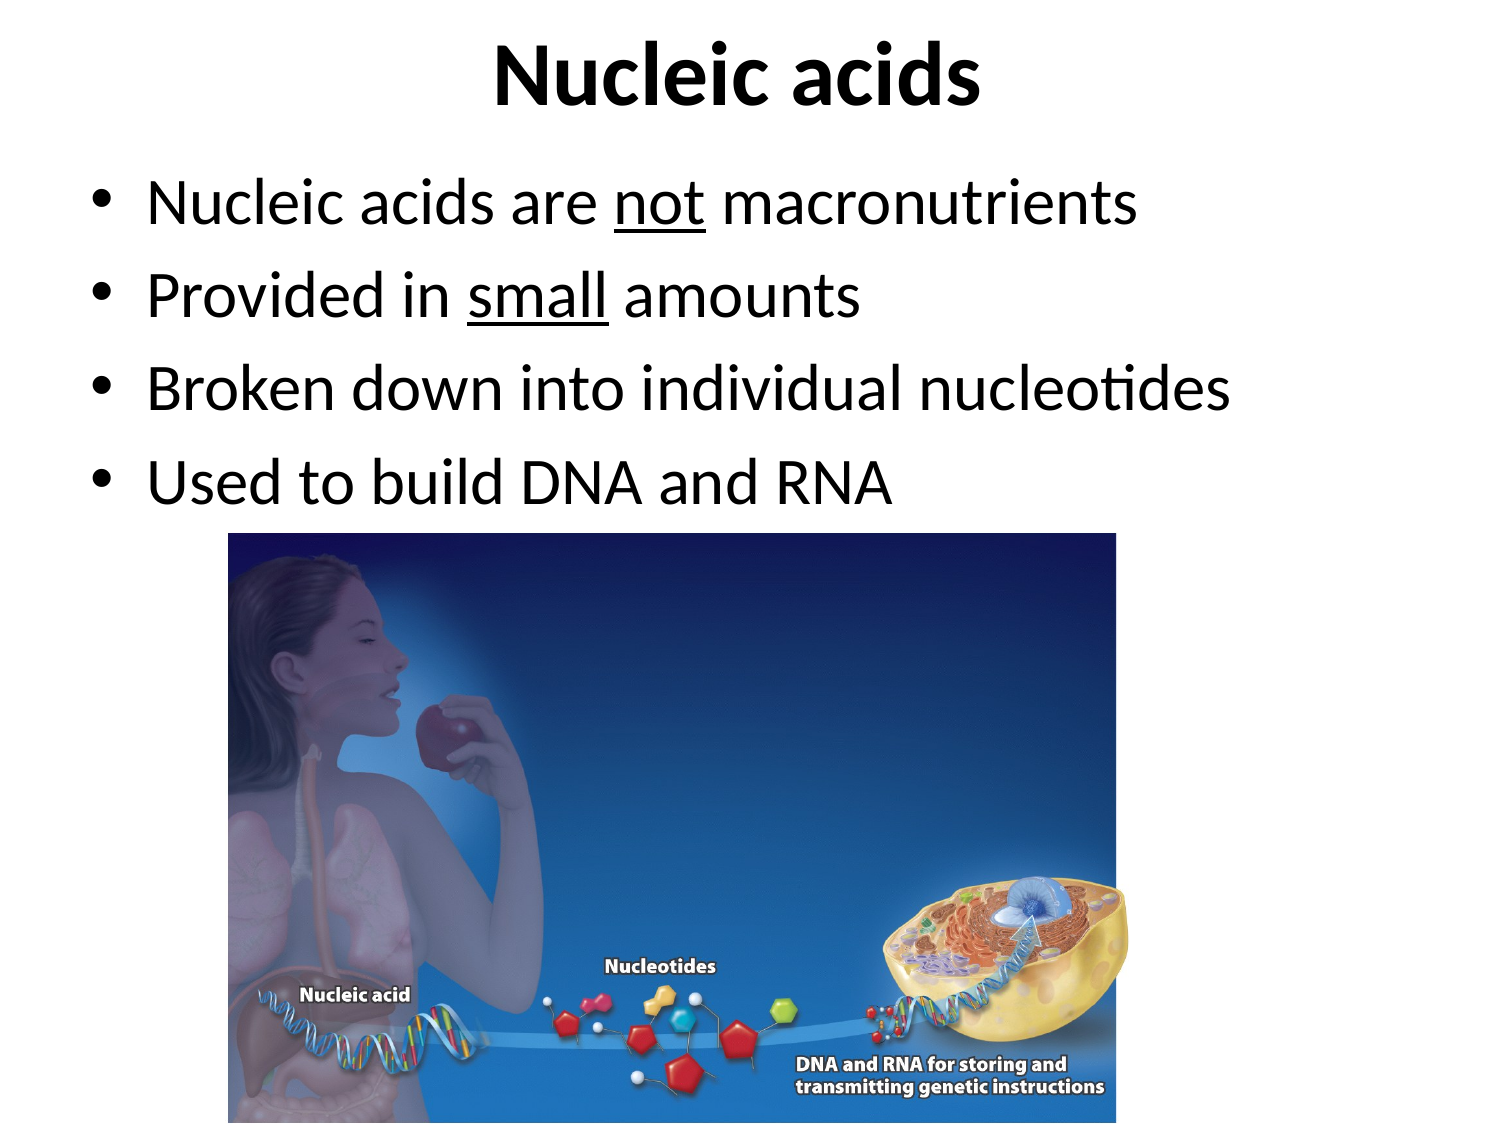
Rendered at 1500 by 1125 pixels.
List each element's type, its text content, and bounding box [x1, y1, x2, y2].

picture [224, 530, 1135, 1125]
title Nucleic acids [62, 0, 1413, 163]
list Nucleic acids are not macronutrients Provided in small amounts Broken down into individual nucleotides Used to build DNA and RNA [75, 149, 1425, 893]
